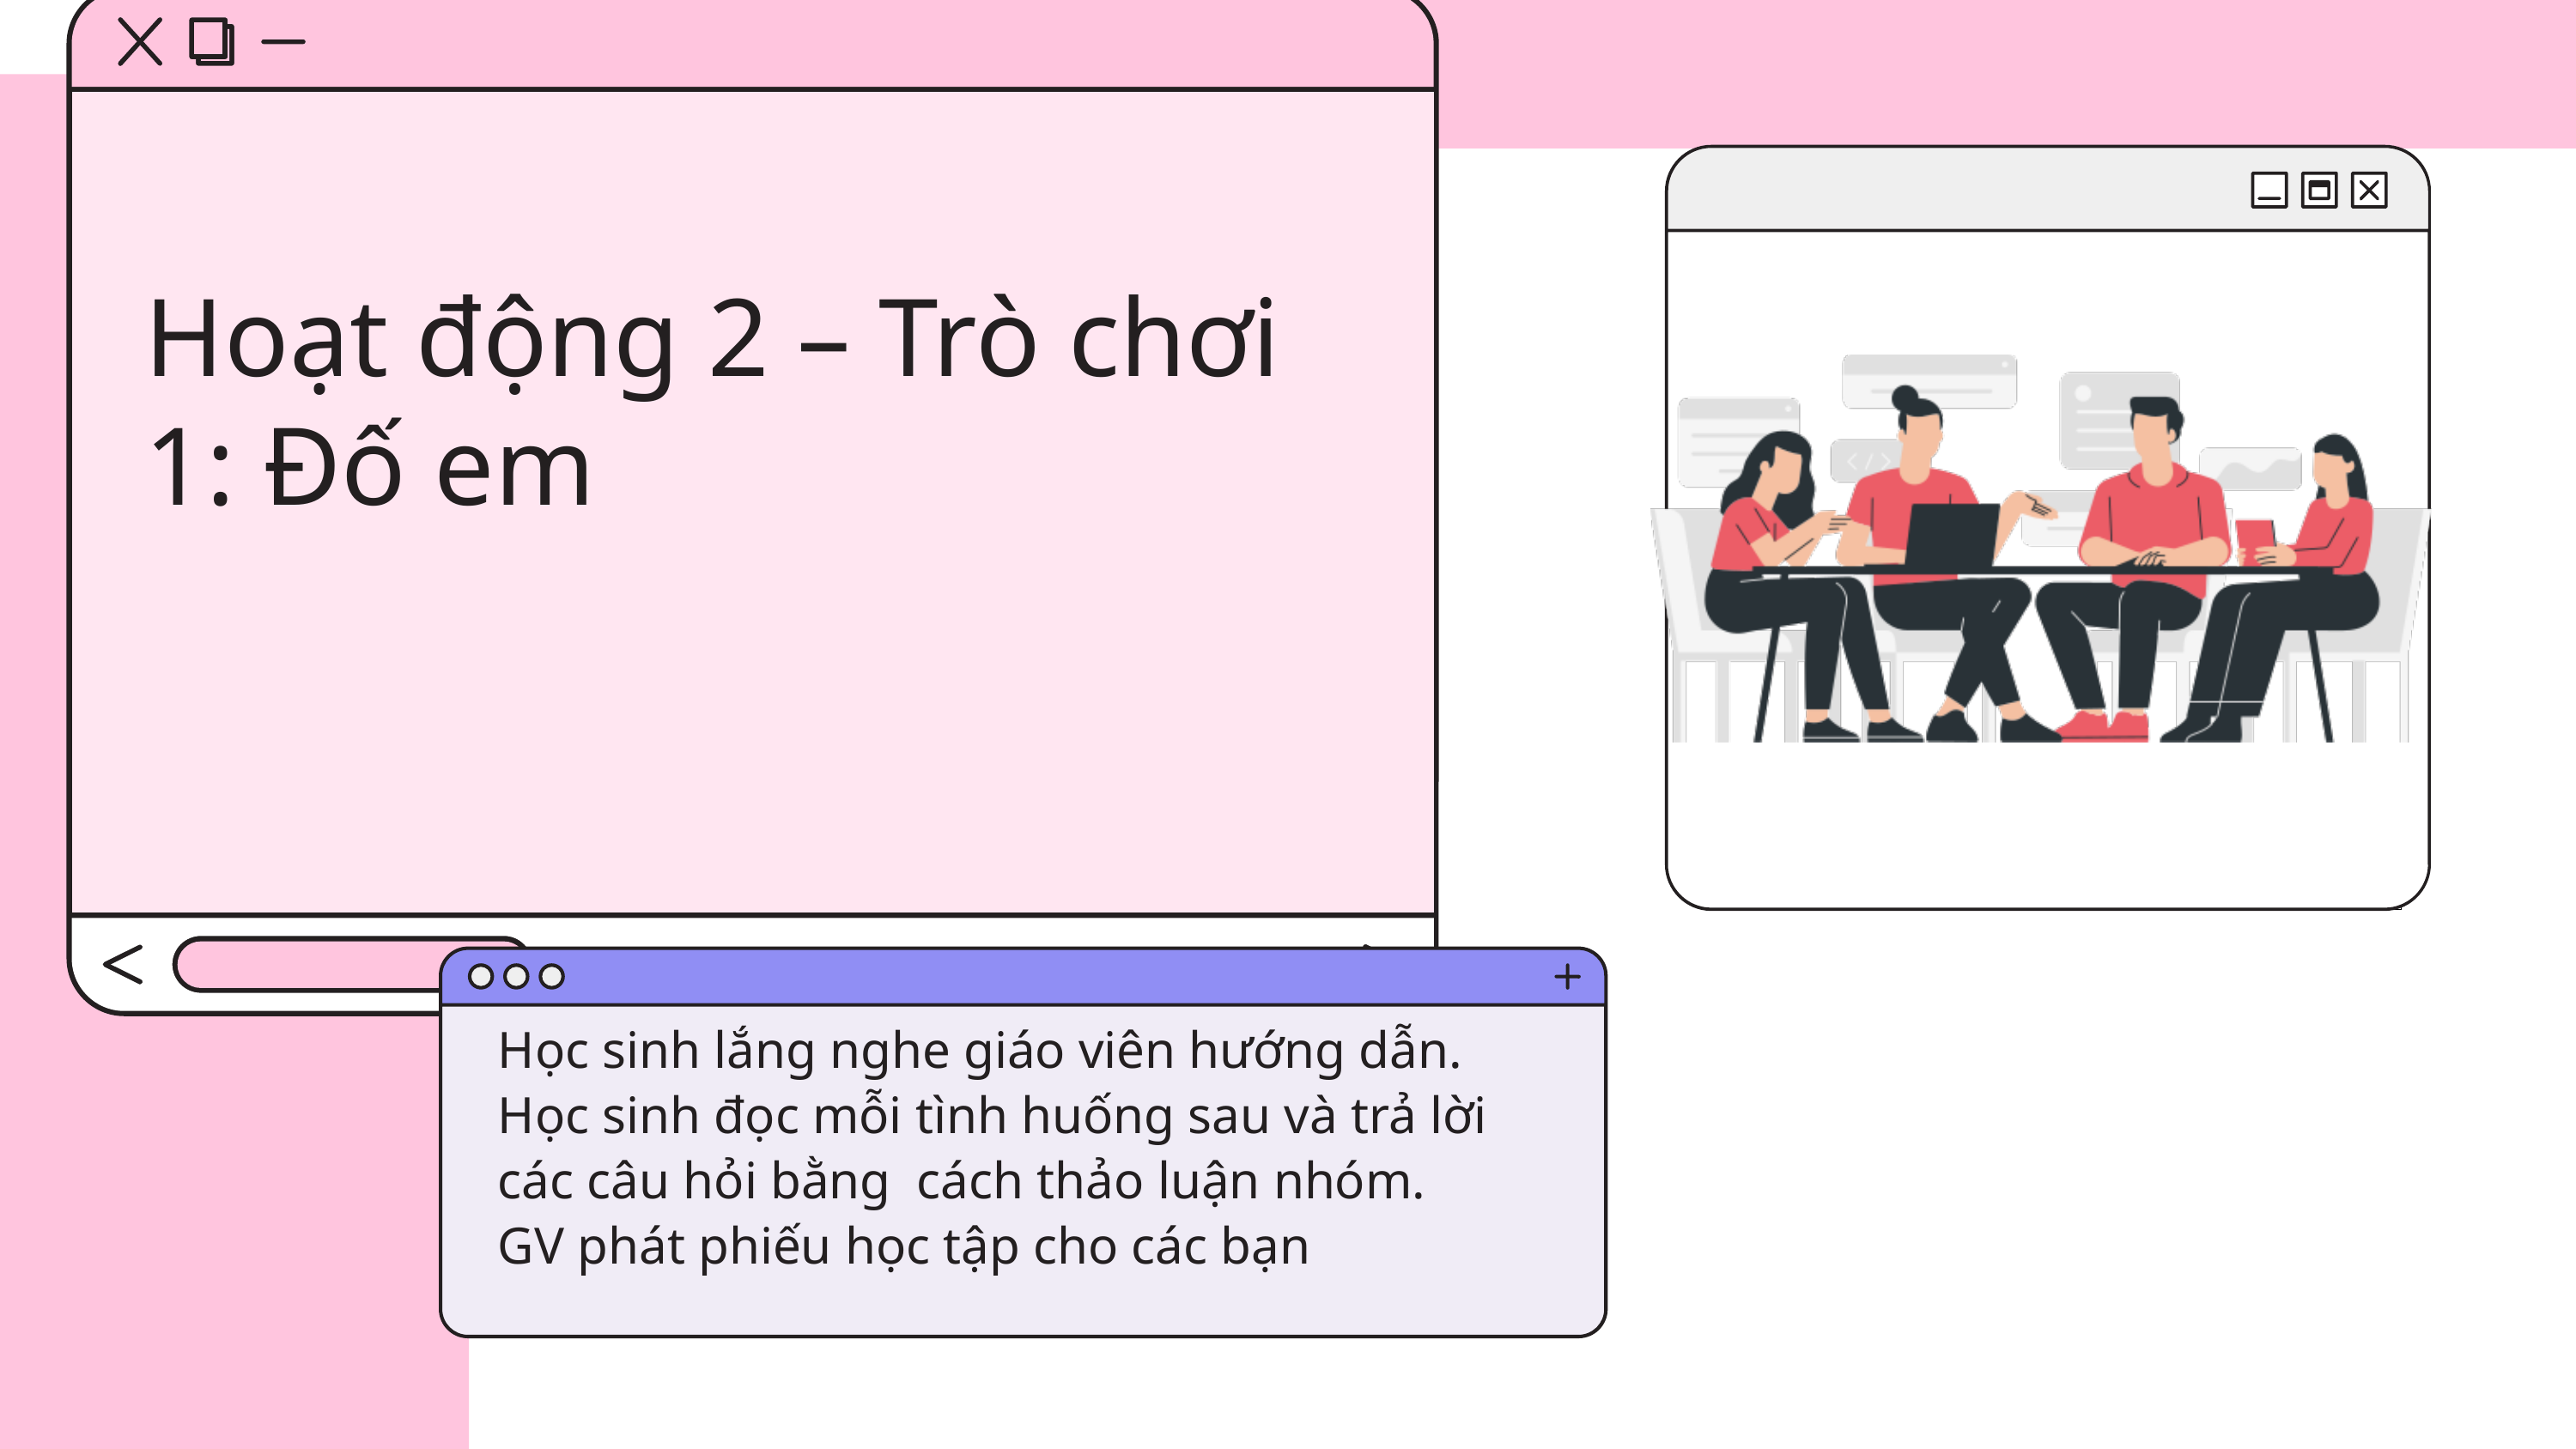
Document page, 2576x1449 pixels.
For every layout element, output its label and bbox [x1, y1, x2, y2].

text_box [0, 0, 2576, 1449]
text_box [438, 946, 1608, 1339]
text_box [1664, 144, 2432, 355]
picture [1650, 355, 2432, 743]
text_box [1664, 749, 2432, 912]
text_box [66, 0, 1439, 1016]
